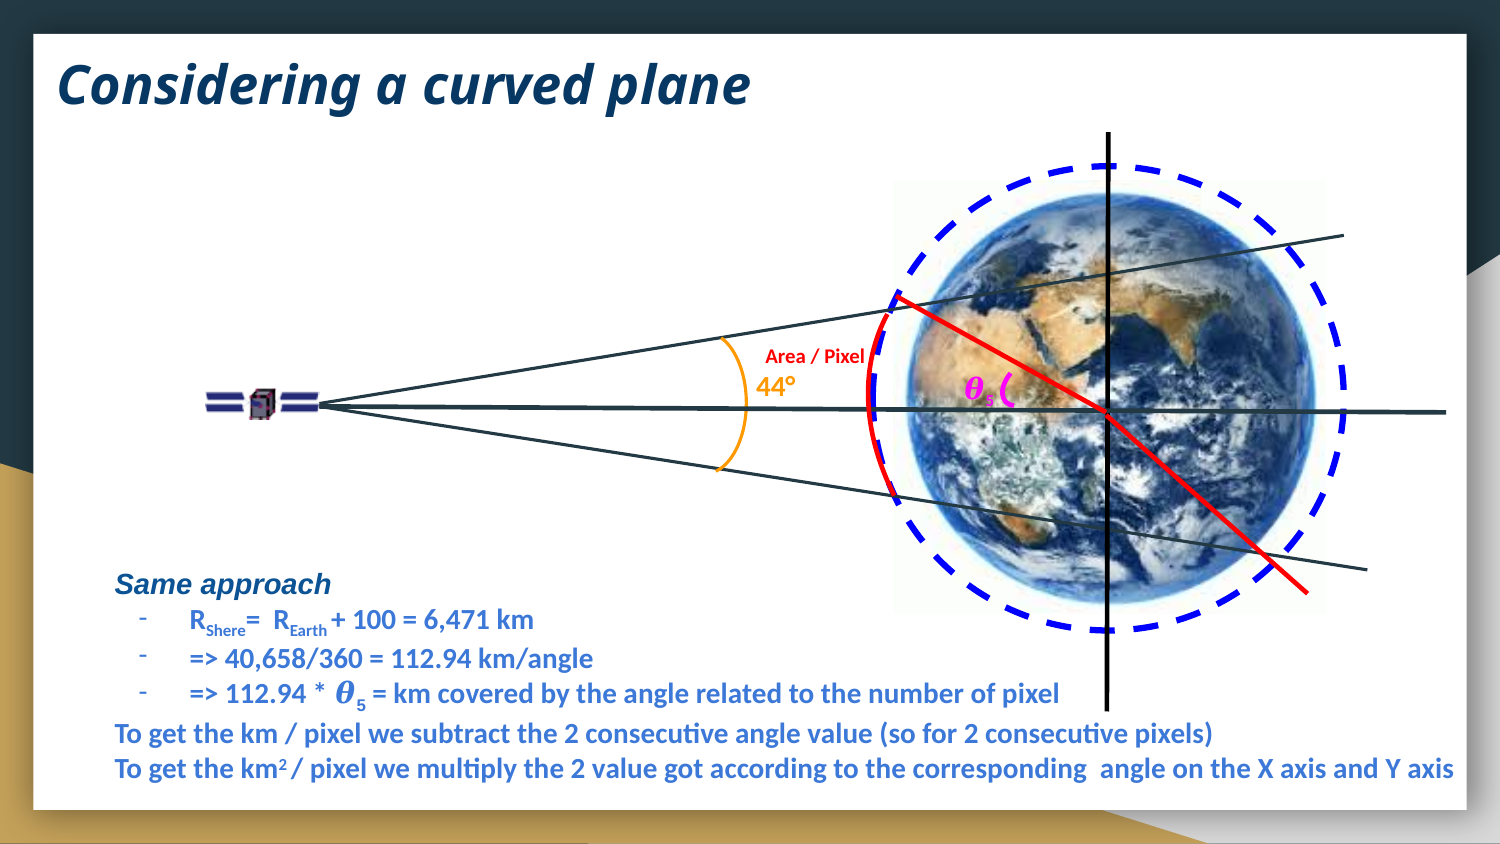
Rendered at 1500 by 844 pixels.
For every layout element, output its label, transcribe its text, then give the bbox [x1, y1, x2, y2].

picture [892, 180, 1106, 235]
picture [205, 387, 320, 420]
text_box Same approach RShere= REarth + 100 = 6,471 km => 40,658/360 = 112.94 km/angle => 112.94 * 𝜽5 = km covered by the angle related to the number of pixel To get the km / pixel we subtract the 2 consecutive angle value (so for 2 consecutive pixels) To get the km2 / pixel we multiply the 2 value got according to the corresponding angle on the X axis and Y axis [99, 550, 1476, 776]
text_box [1110, 406, 1447, 413]
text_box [1114, 421, 1368, 571]
text_box Considering a curved plane [41, 35, 1273, 137]
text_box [319, 420, 1101, 571]
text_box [319, 235, 1101, 404]
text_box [887, 313, 1107, 413]
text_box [894, 414, 1107, 496]
text_box [1114, 166, 1183, 178]
picture [1109, 180, 1327, 235]
picture [892, 571, 1106, 614]
picture [1109, 571, 1327, 614]
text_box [1114, 235, 1345, 403]
text_box [1034, 166, 1101, 178]
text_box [319, 406, 882, 413]
